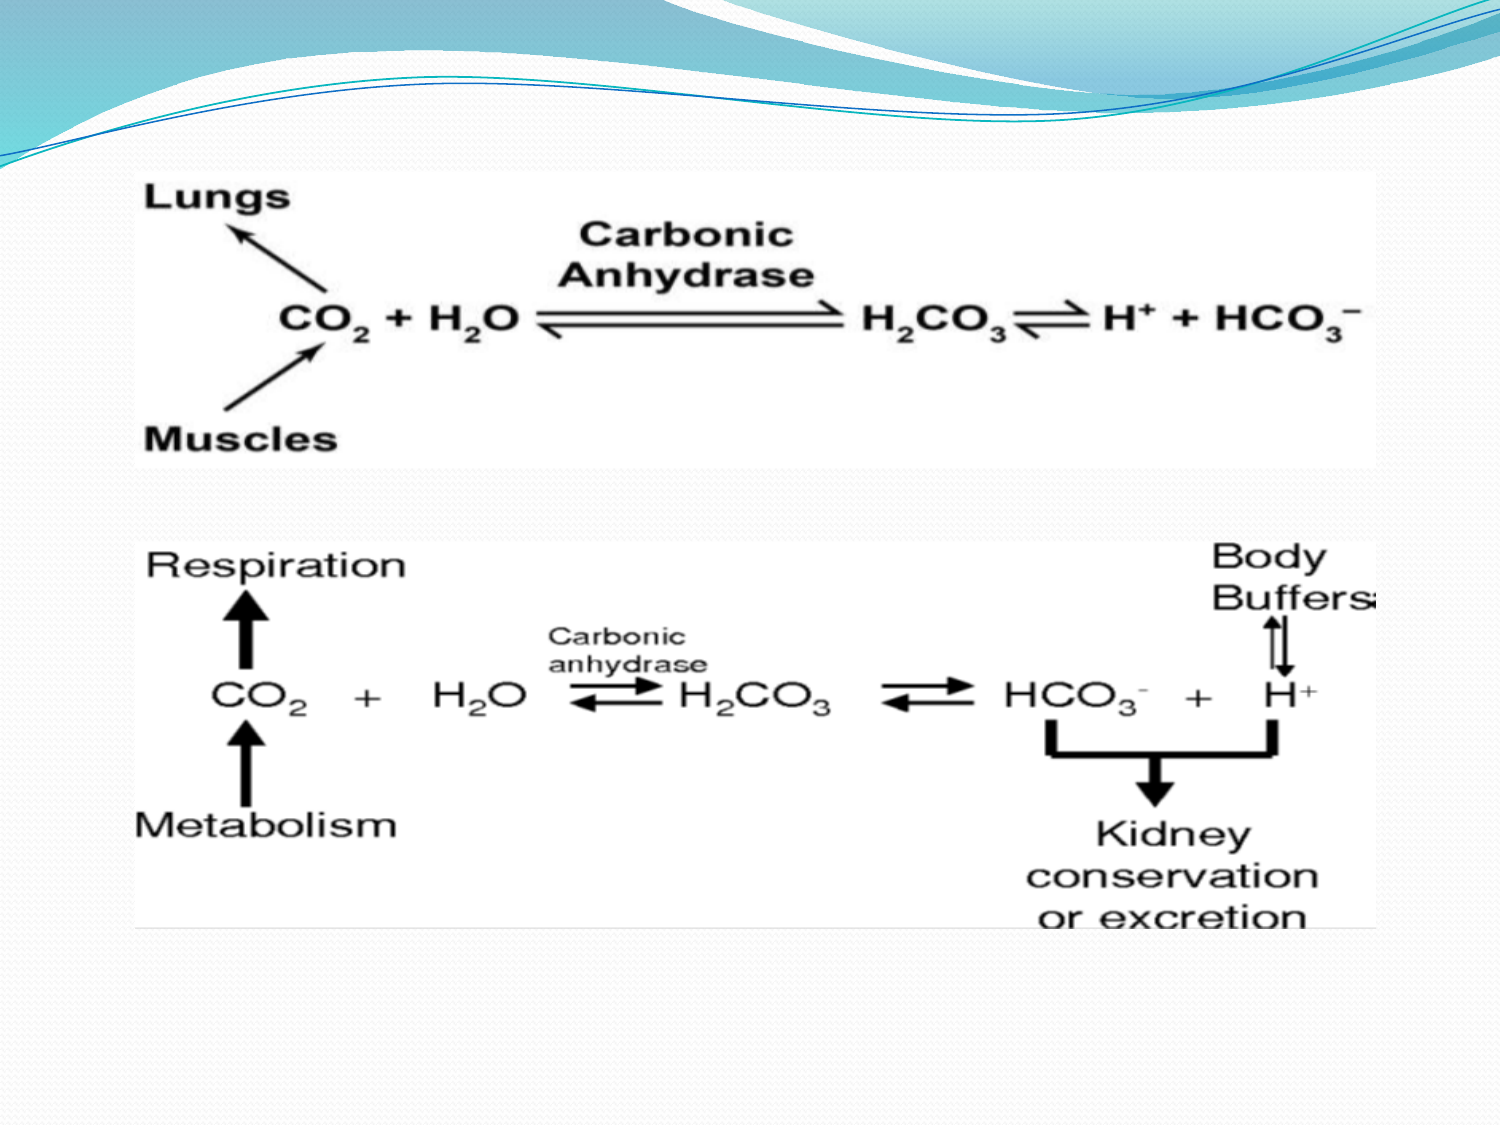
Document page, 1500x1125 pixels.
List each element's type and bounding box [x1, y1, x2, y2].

picture [135, 542, 1377, 929]
picture [135, 172, 1377, 469]
